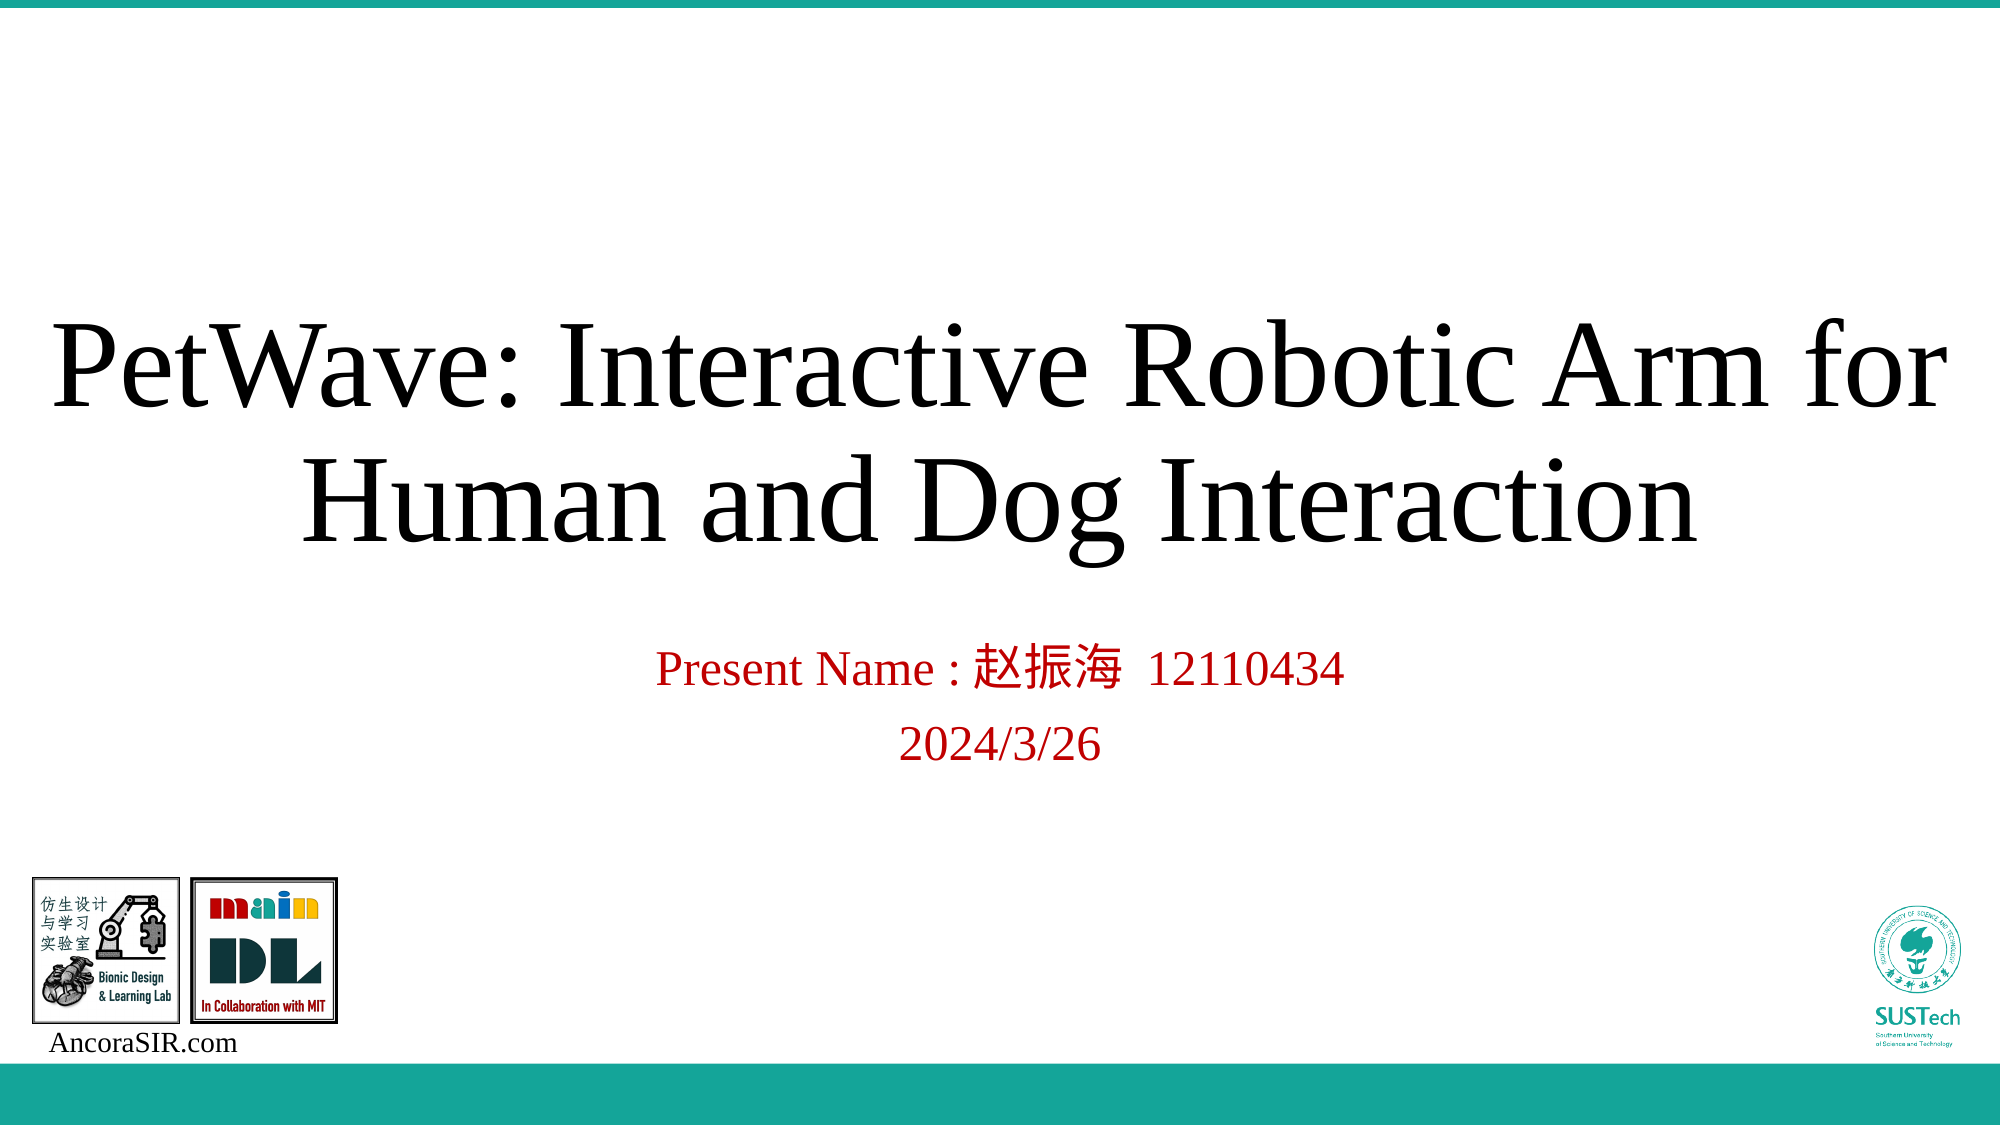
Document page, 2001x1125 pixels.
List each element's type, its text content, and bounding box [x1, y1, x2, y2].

subtitle Present Name :赵振海 12110434 2024/3/26 [146, 635, 1854, 957]
picture [1873, 904, 1962, 1055]
title PetWave: Interactive Robotic Arm for Human and Dog Interaction [32, 184, 1968, 576]
picture [190, 957, 338, 1024]
picture [32, 877, 180, 1024]
